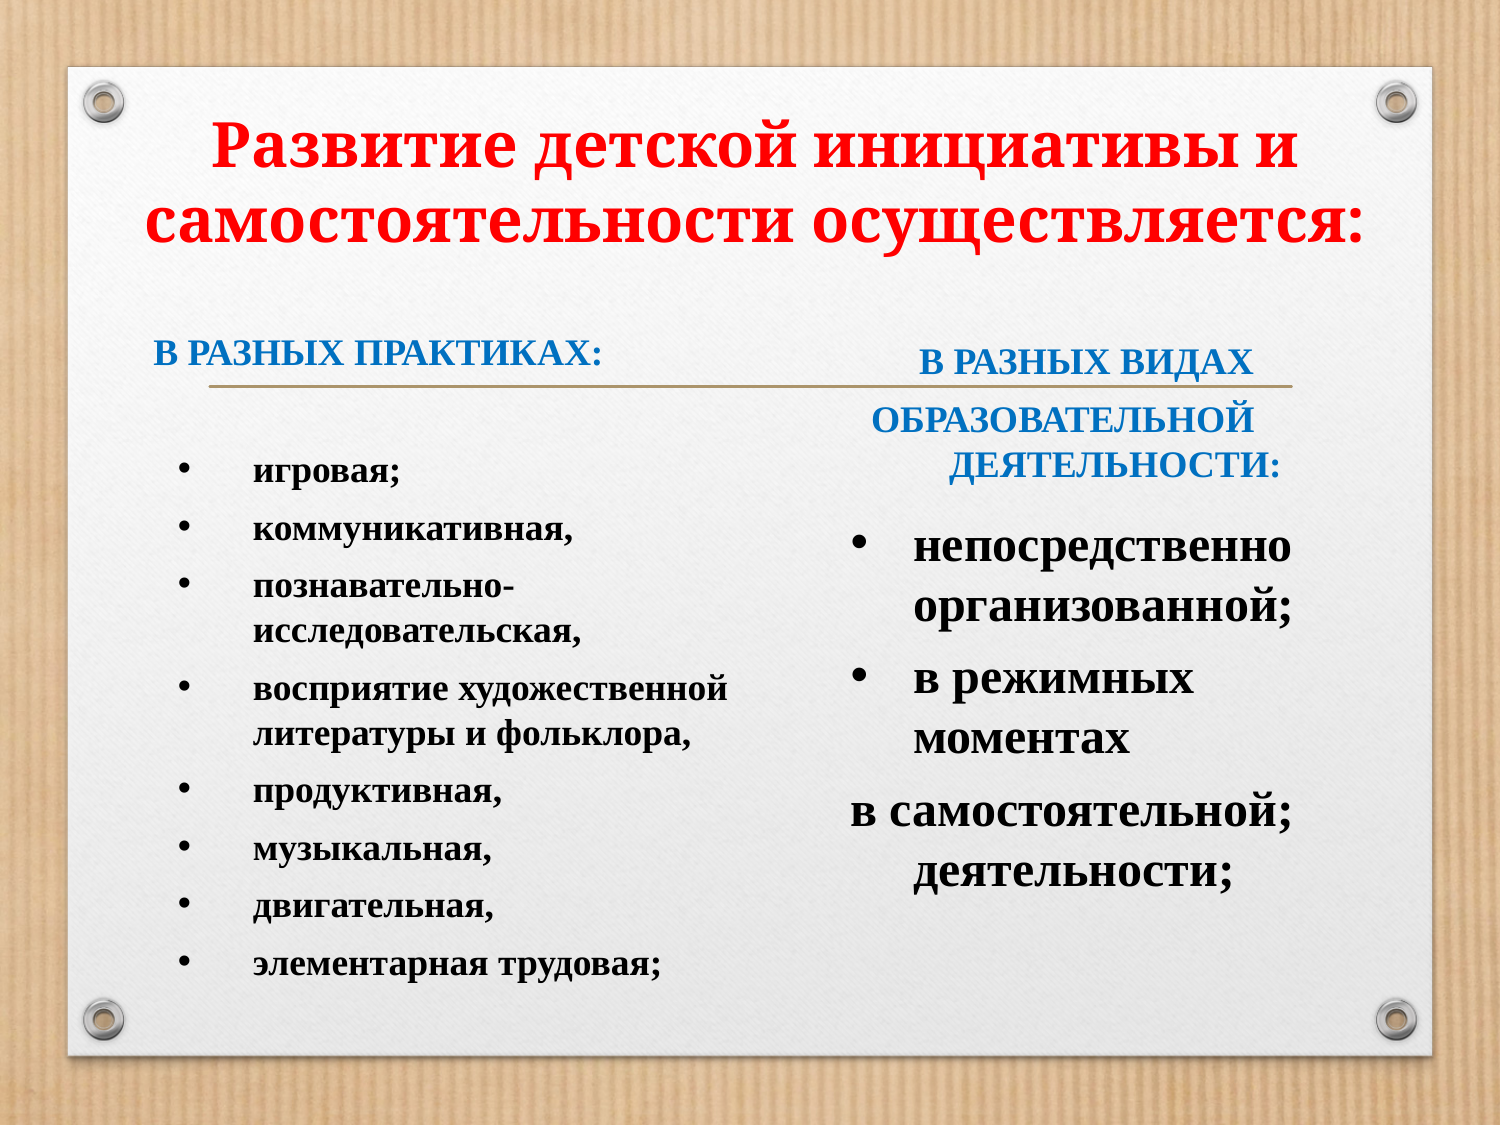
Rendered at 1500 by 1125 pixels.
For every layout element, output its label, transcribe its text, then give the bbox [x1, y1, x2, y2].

list В РАЗНЫХ ВИДАХ ОБРАЗОВАТЕЛЬНОЙ ДЕЯТЕЛЬНОСТИ: [738, 231, 1436, 493]
picture [0, 0, 1500, 1125]
list игровая; коммуникативная, познавательно-исследовательская, восприятие художественной литературы и фольклора, продуктивная, музыкальная, двигательная, элементарная трудовая; [135, 385, 786, 977]
list непосредственно организованной; в режимных моментах в самостоятельной; деятельности; [808, 503, 1332, 977]
list В РАЗНЫХ ПРАКТИКАХ: [128, 257, 738, 446]
title Развитие детской инициативы и самостоятельности осуществляется: [117, 72, 1395, 287]
